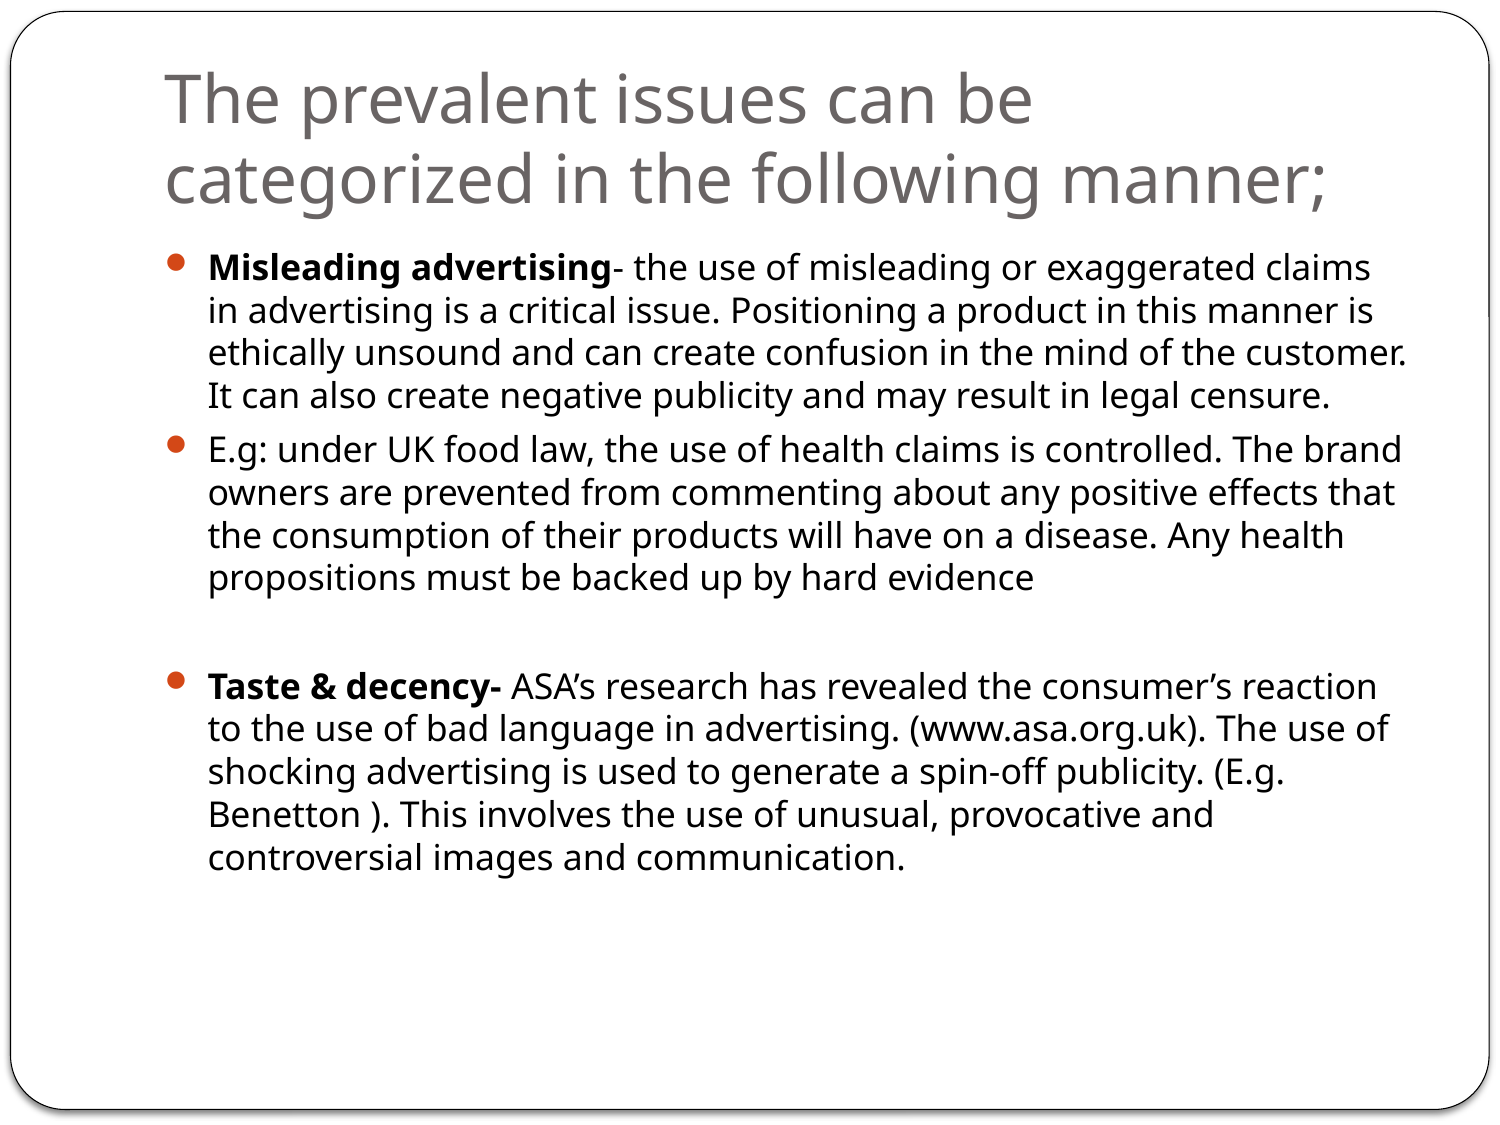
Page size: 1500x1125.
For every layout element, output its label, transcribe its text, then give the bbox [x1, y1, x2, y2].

title The prevalent issues can be categorized in the following manner; [150, 45, 1425, 233]
list Misleading advertising- the use of misleading or exaggerated claims in advertising is a critical issue. Positioning a product in this manner is ethically unsound and can create confusion in the mind of the customer. It can also create negative publicity and may result in legal censure. E.g: under UK food law, the use of health claims is controlled. The brand owners are prevented from commenting about any positive effects that the consumption of their products will have on a disease. Any health propositions must be backed up by hard evidence Taste & decency- ASA’s research has revealed the consumer’s reaction to the use of bad language in advertising. (www.asa.org.uk). The use of shocking advertising is used to generate a spin-off publicity. (E.g. Benetton ). This involves the use of unusual, provocative and controversial images and communication. [150, 237, 1425, 988]
